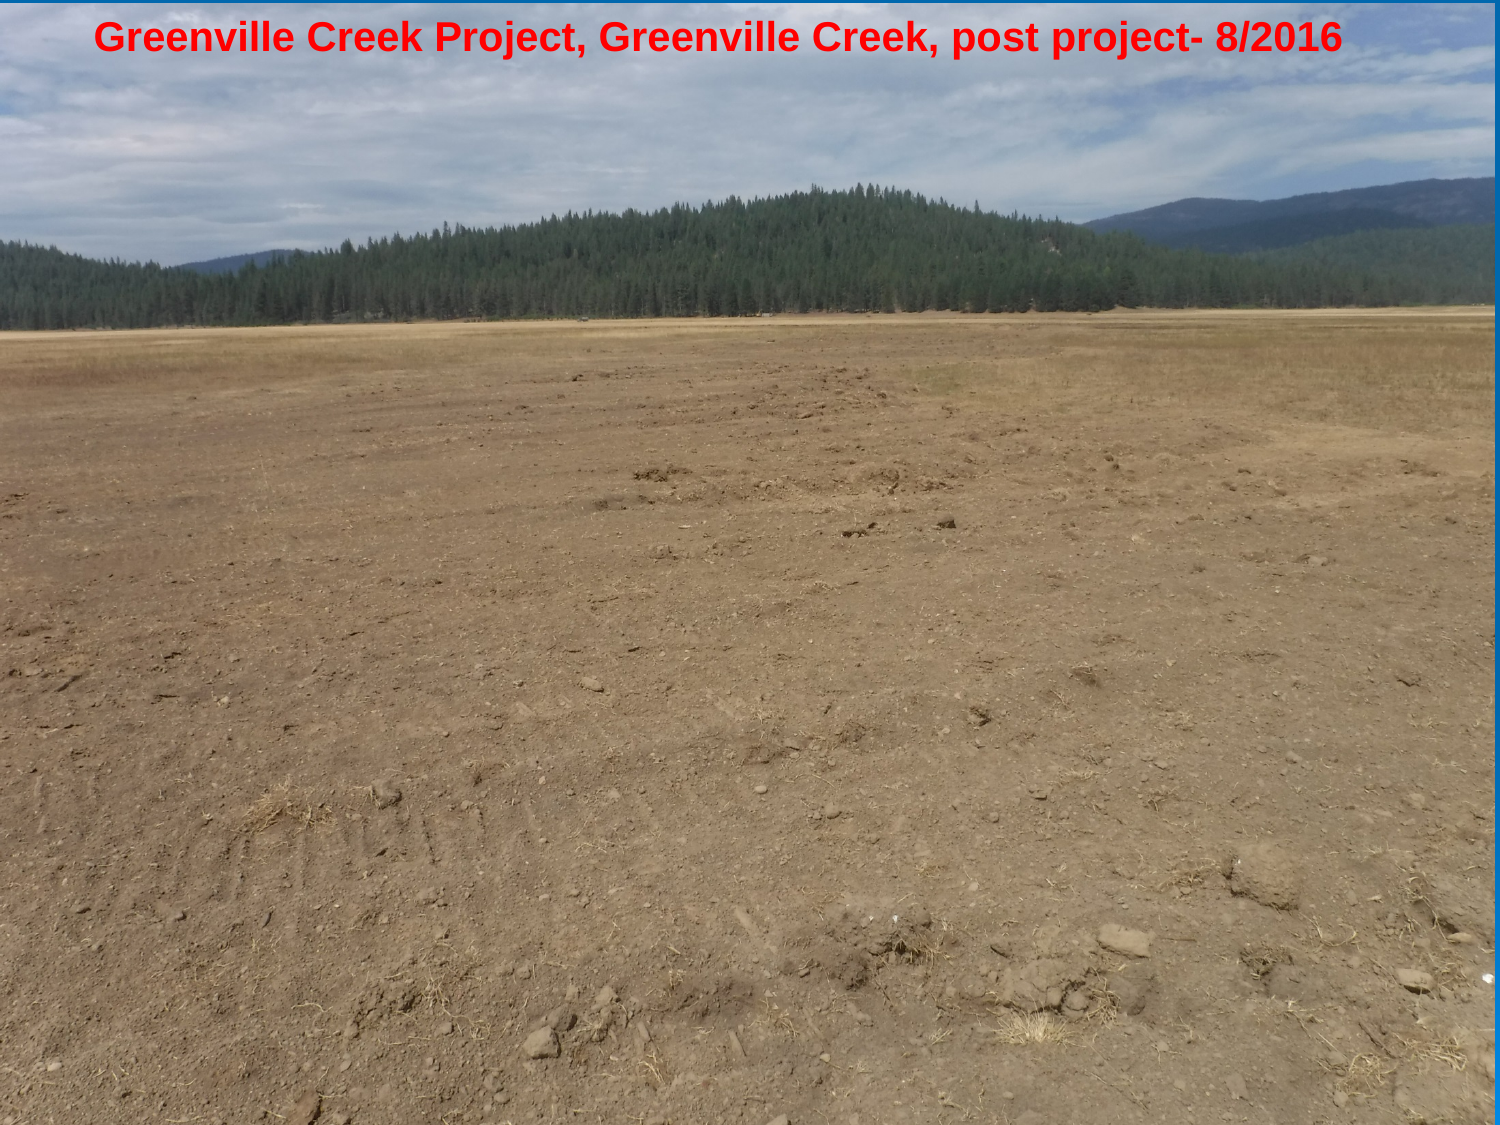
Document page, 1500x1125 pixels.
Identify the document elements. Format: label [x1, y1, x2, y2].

list [0, 3, 1495, 1125]
